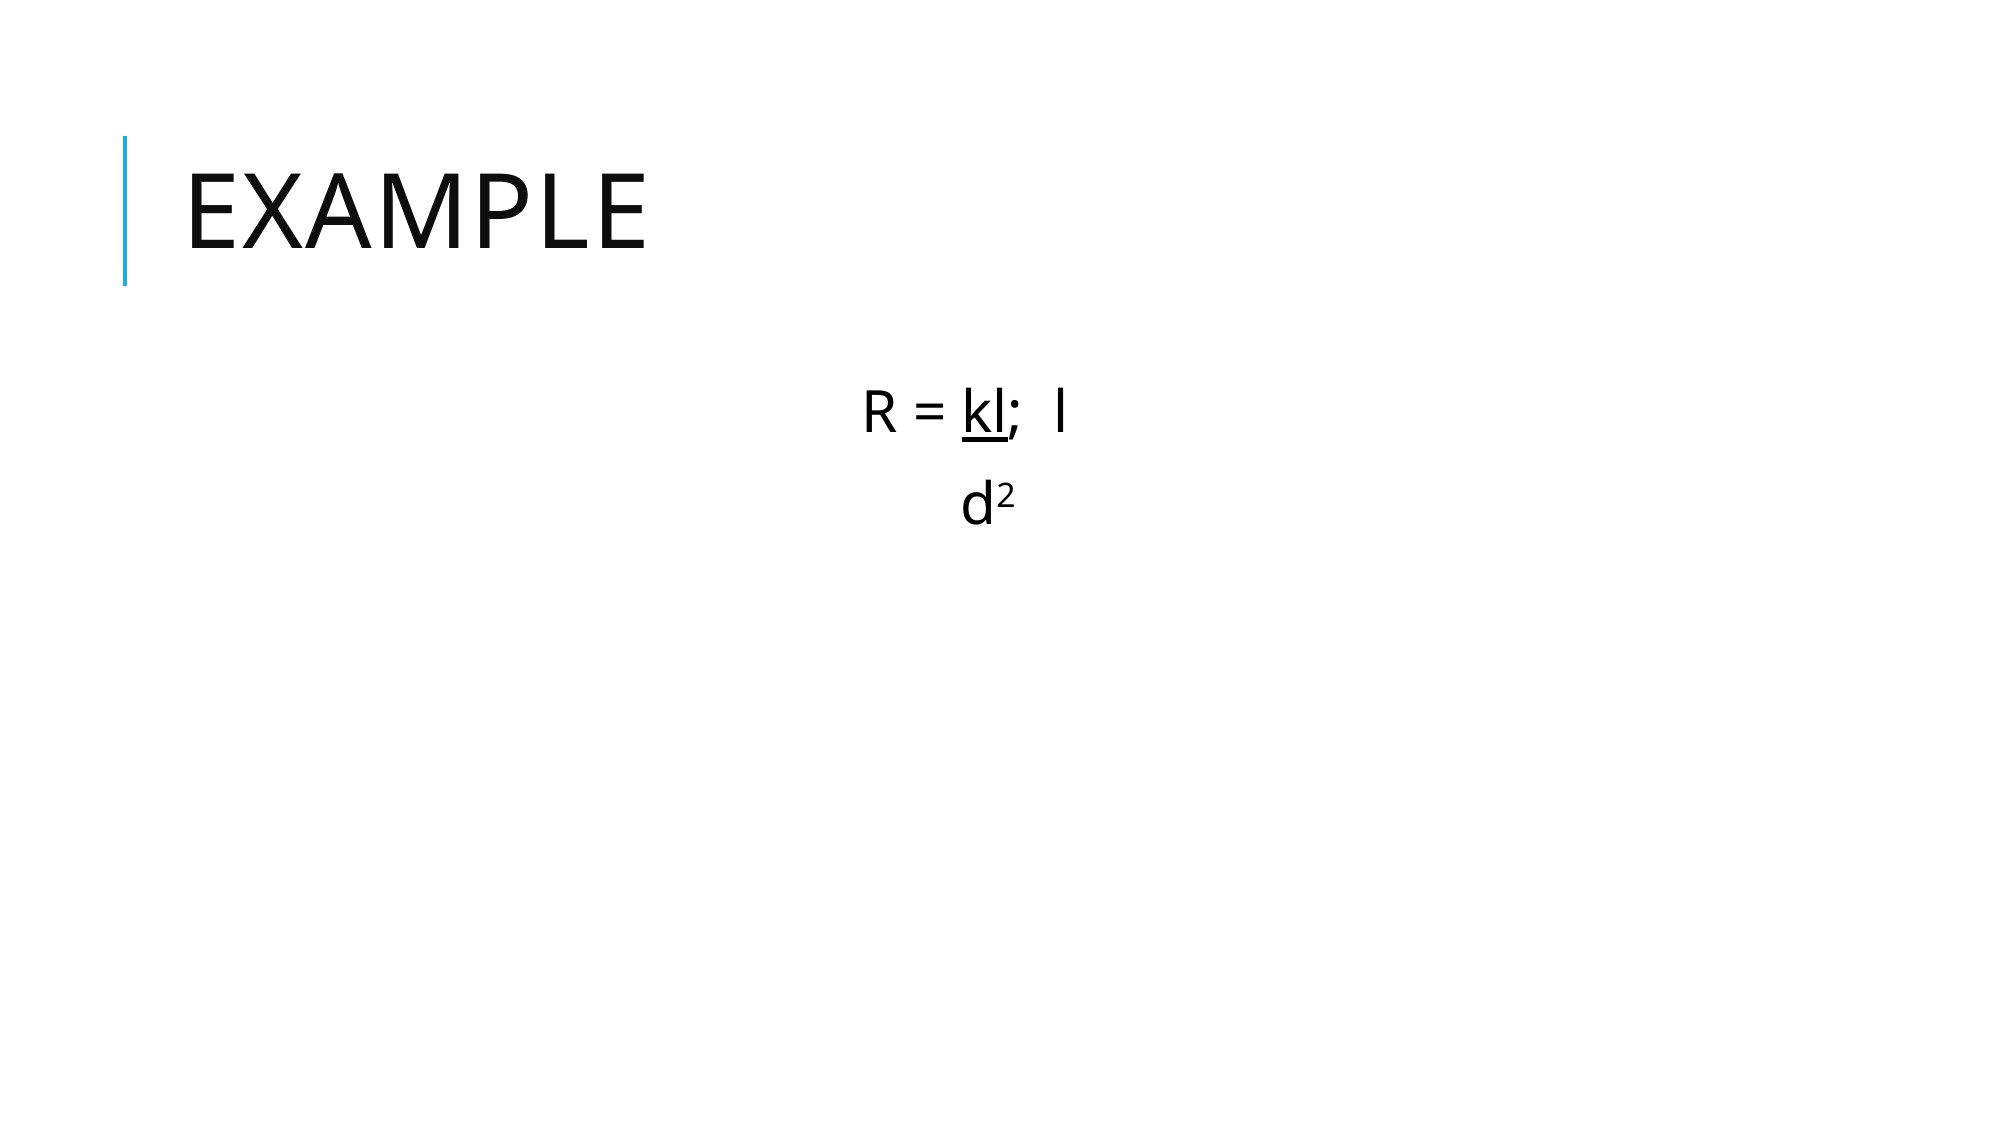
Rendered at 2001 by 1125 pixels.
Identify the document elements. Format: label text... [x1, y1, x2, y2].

title example [168, 96, 1763, 342]
list R = kl; l d2 [168, 375, 1763, 1035]
